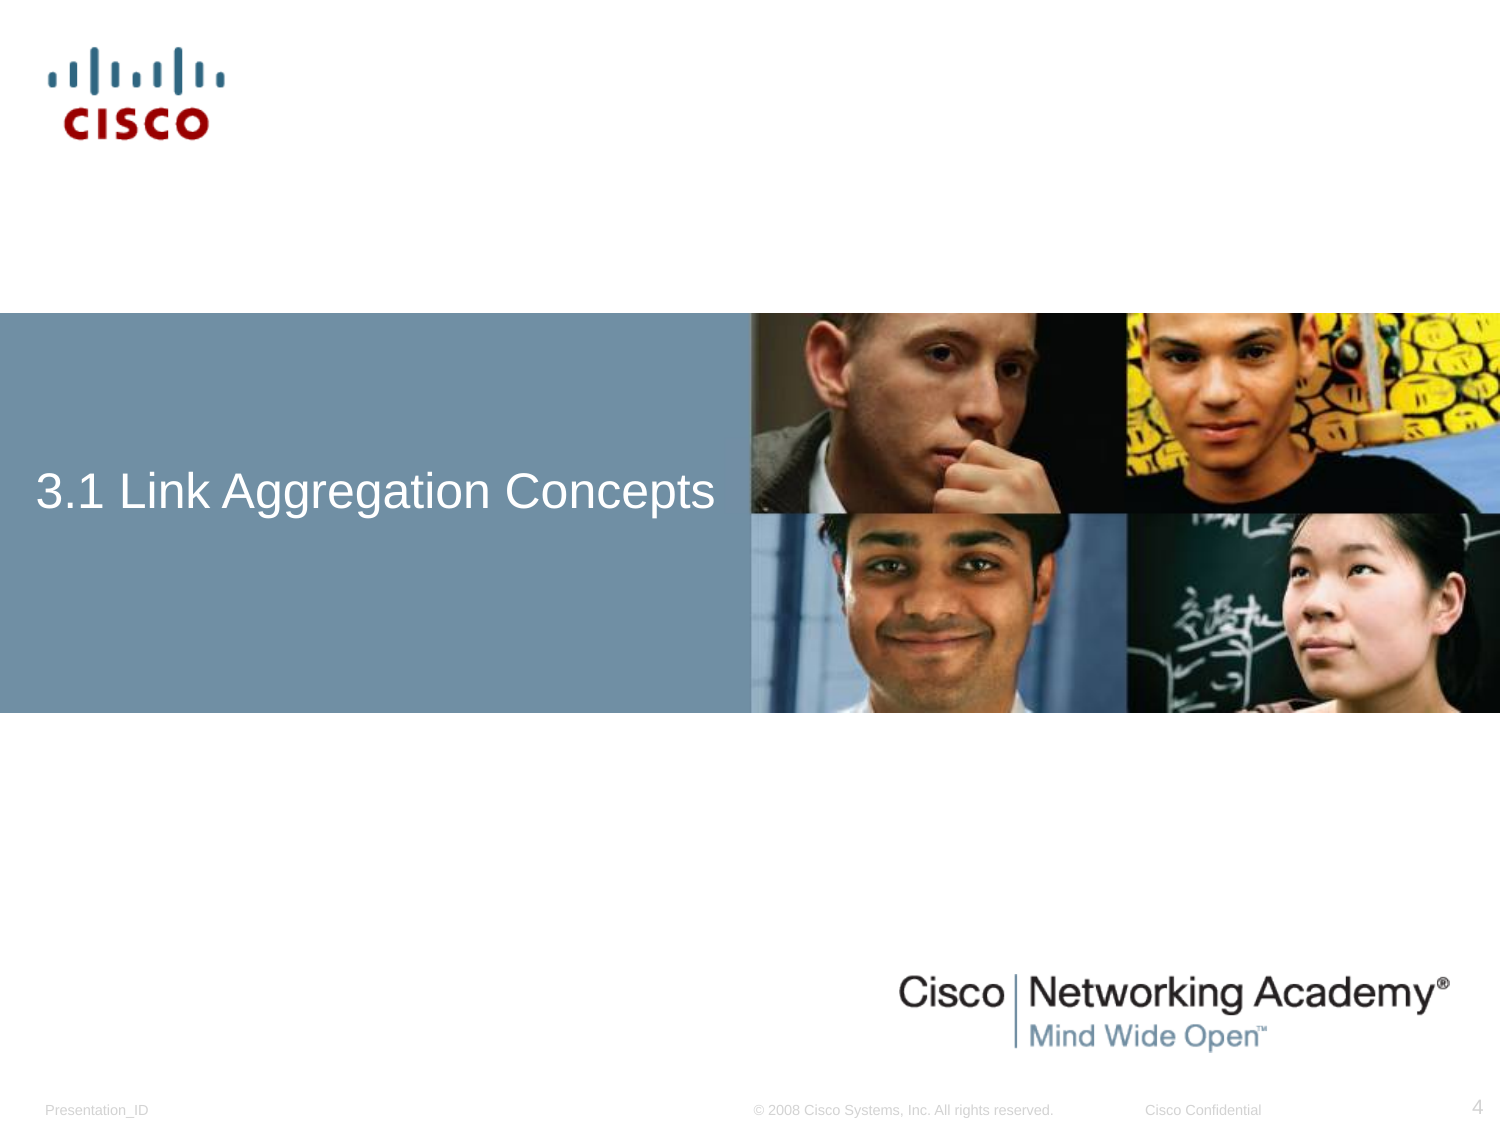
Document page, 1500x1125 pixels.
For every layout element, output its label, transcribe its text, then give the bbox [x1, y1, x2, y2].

picture [899, 974, 1450, 1053]
picture [0, 313, 1500, 713]
picture [40, 19, 233, 168]
title 3.1 Link Aggregation Concepts [21, 371, 752, 615]
